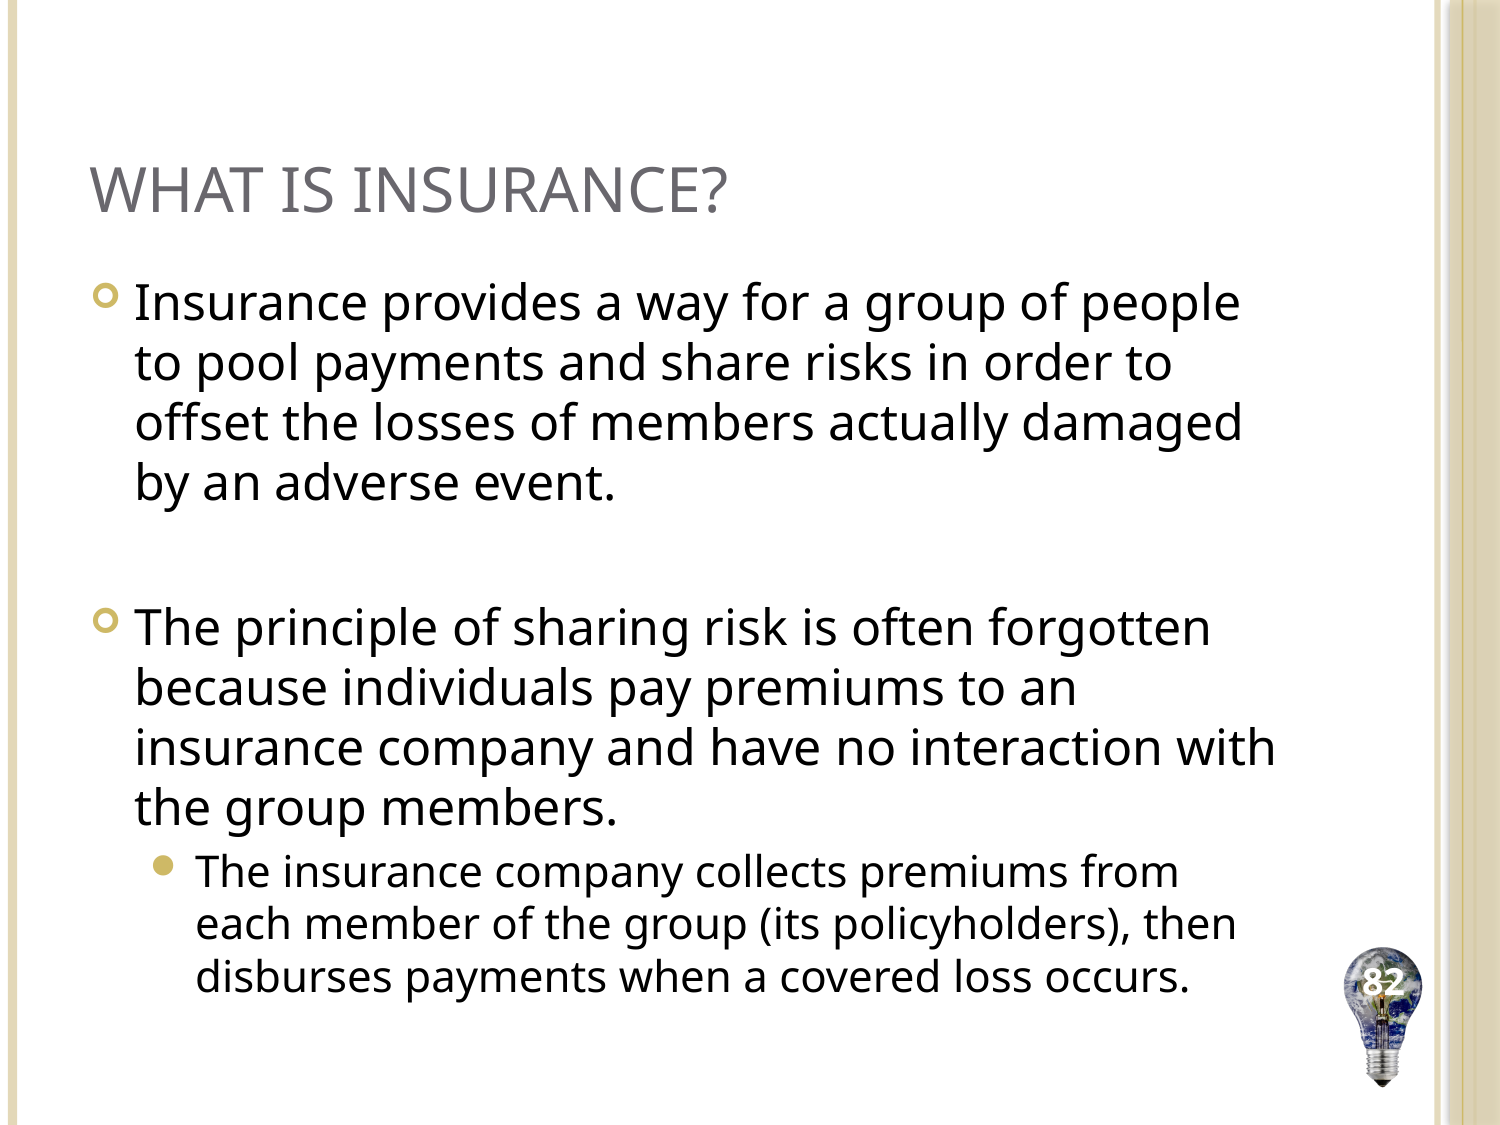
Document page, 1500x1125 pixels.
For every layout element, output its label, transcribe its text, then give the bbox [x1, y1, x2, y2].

title What is Insurance? [75, 45, 1300, 233]
slide_number 82 [1333, 940, 1434, 1026]
picture [1327, 933, 1434, 1099]
list Insurance provides a way for a group of people to pool payments and share risks in order to offset the losses of members actually damaged by an adverse event. The principle of sharing risk is often forgotten because individuals pay premiums to an insurance company and have no interaction with the group members. The insurance company collects premiums from each member of the group (its policyholders), then disburses payments when a covered loss occurs. [74, 262, 1301, 1063]
